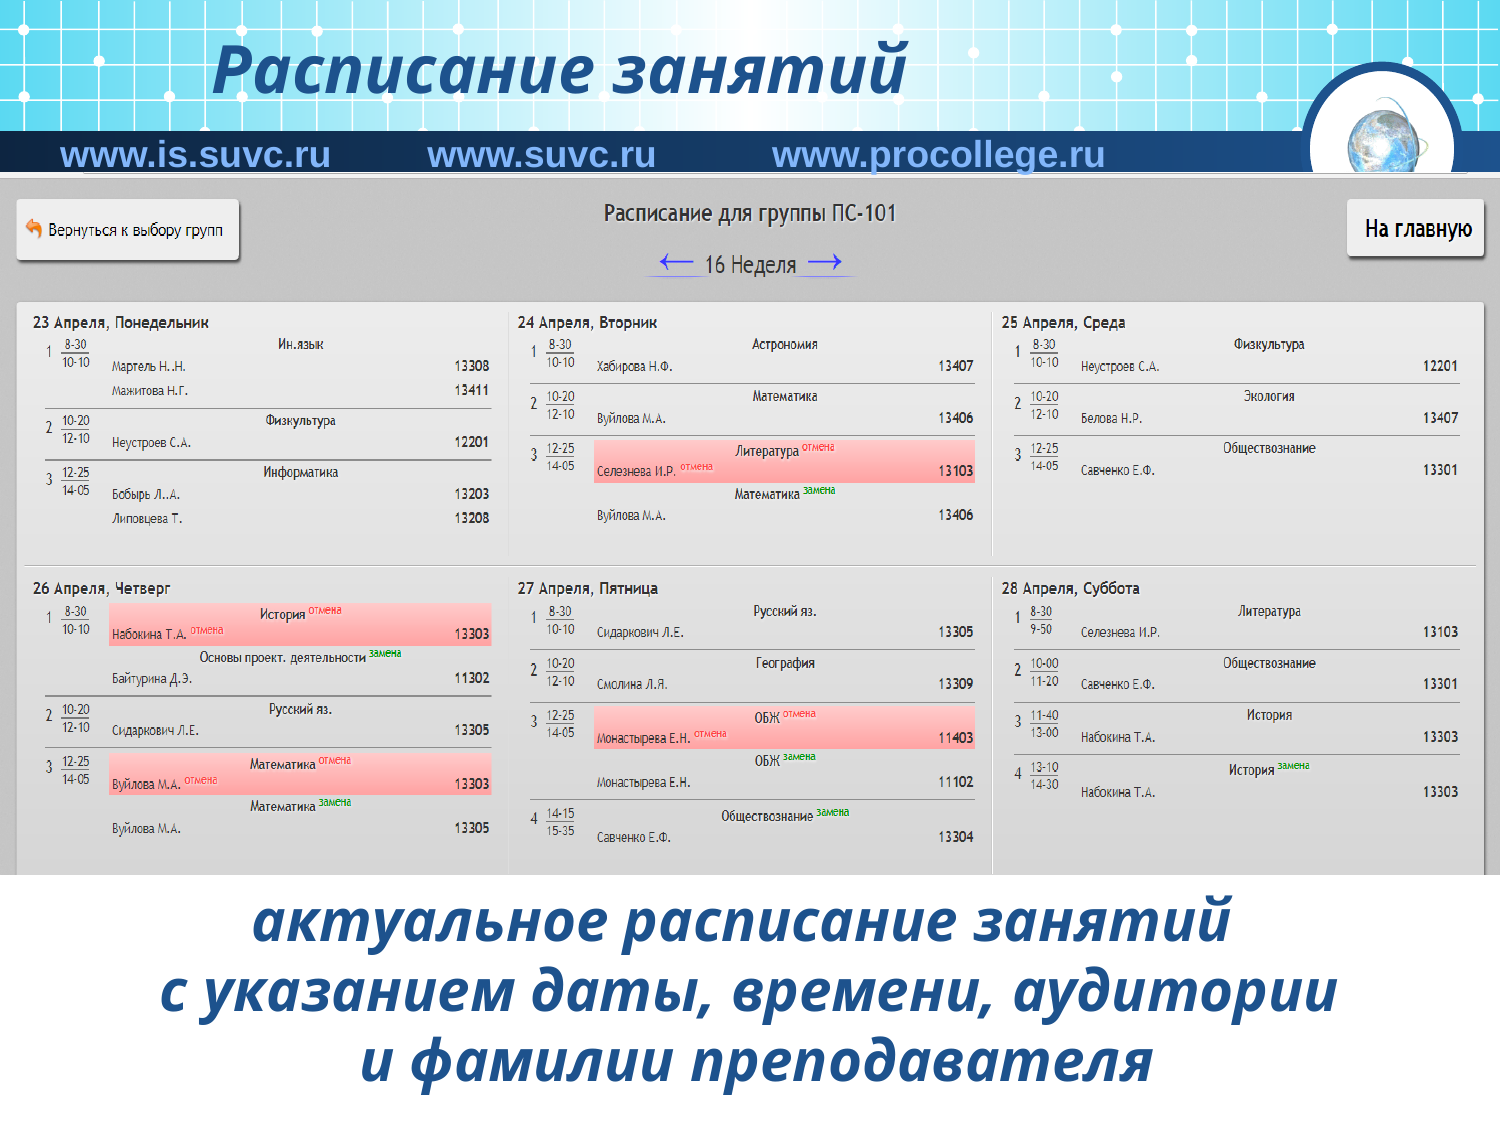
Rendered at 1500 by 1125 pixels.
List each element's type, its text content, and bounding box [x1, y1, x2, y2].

text_box www.suvc.ru www.procollege.ru [4, 123, 1133, 171]
text_box Расписание занятий [196, 19, 941, 114]
text_box актуальное расписание занятий с указанием даты, времени, аудитории и фамилии преподавателя [0, 881, 1500, 1101]
picture [0, 72, 1500, 876]
